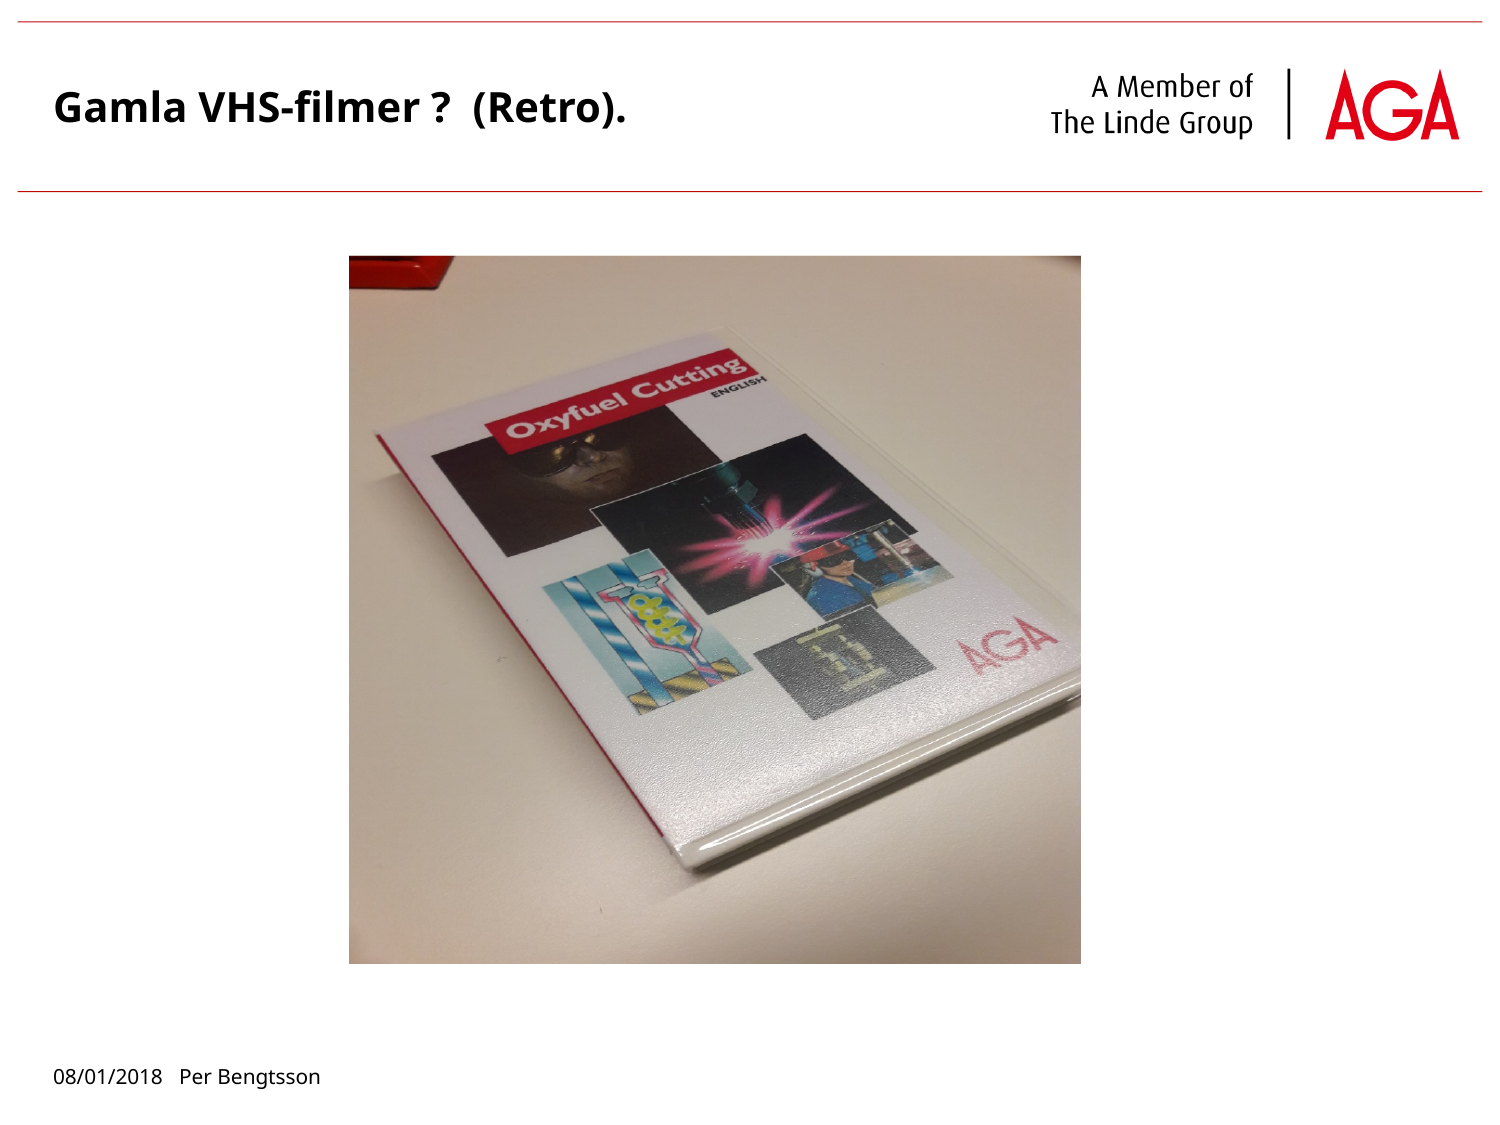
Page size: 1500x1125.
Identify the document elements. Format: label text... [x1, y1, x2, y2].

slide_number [53, 1046, 1142, 1089]
picture [1048, 63, 1462, 146]
picture [349, 242, 1081, 976]
title Gamla VHS-filmer ? (Retro). [53, 29, 1046, 184]
